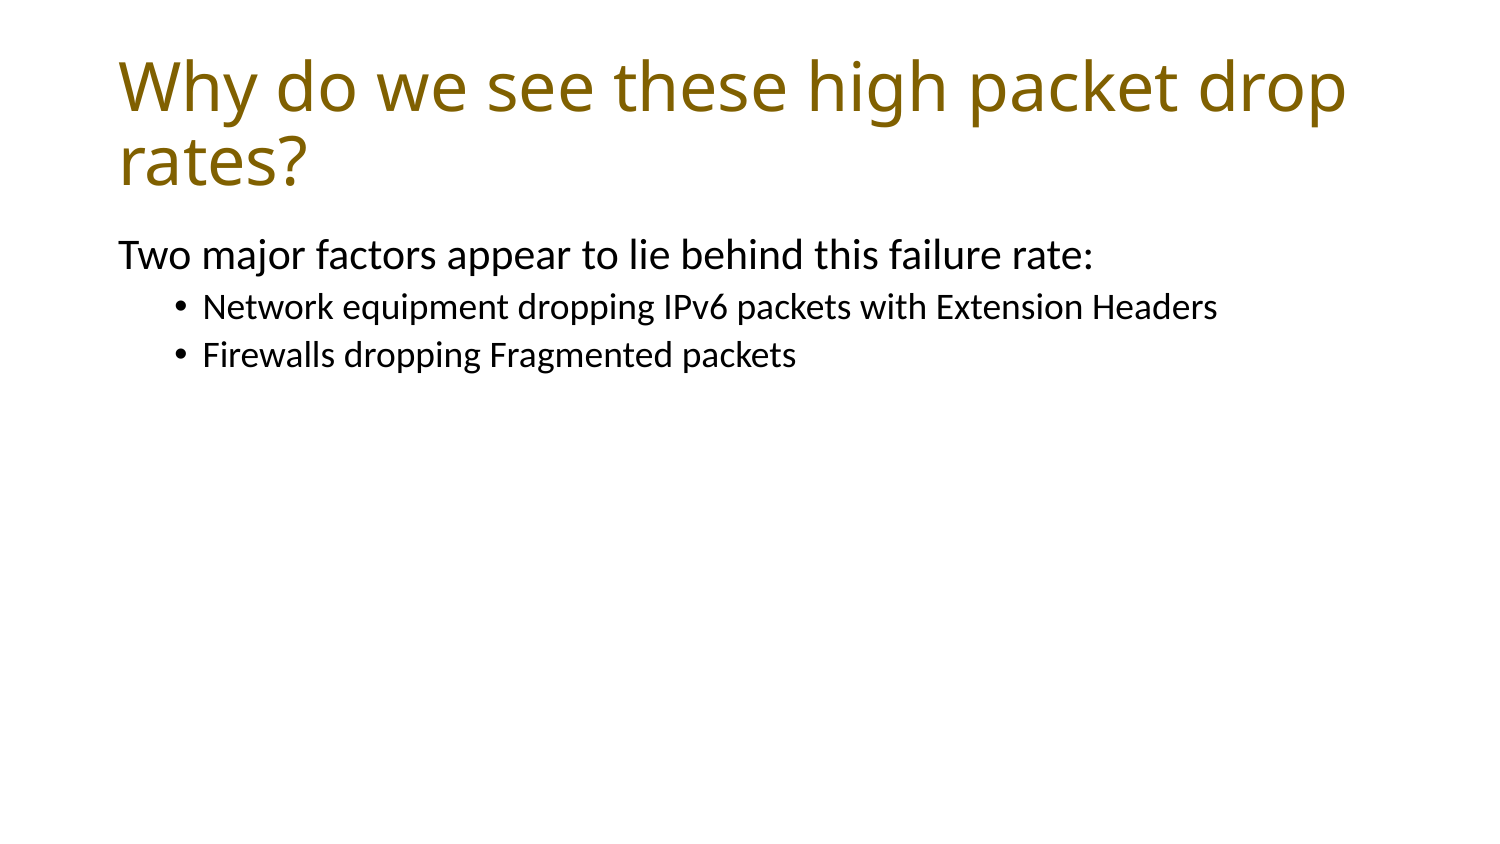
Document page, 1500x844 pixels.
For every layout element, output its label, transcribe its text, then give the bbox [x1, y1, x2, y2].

title Why do we see these high packet drop rates? [103, 44, 1397, 208]
list Two major factors appear to lie behind this failure rate: Network equipment dropping IPv6 packets with Extension Headers Firewalls dropping Fragmented packets [103, 224, 1397, 760]
